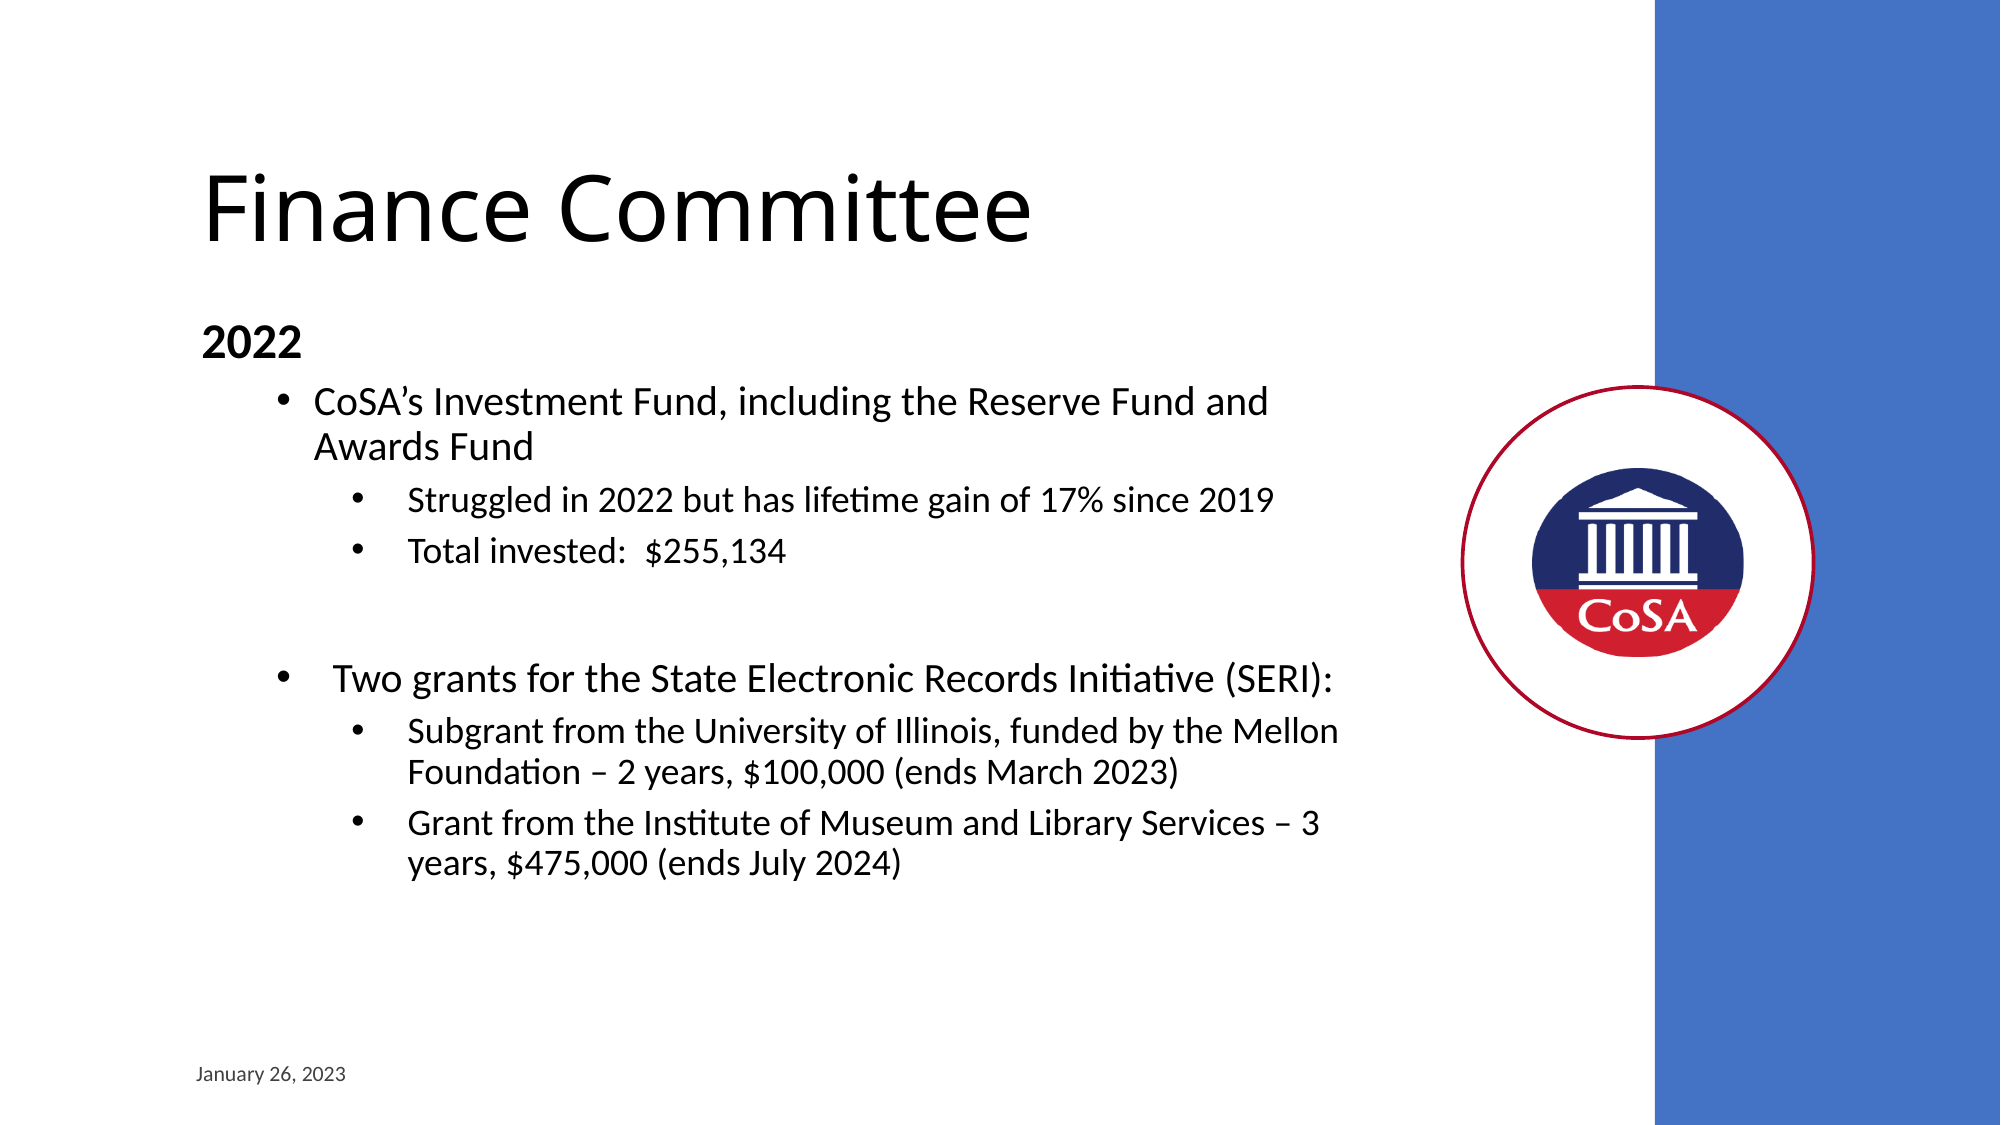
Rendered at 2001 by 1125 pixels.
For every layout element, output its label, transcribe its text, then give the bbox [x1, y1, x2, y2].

list 2022 CoSA’s Investment Fund, including the Reserve Fund and Awards Fund Struggled in 2022 but has lifetime gain of 17% since 2019 Total invested: $255,134 Two grants for the State Electronic Records Initiative (SERI): Subgrant from the University of Illinois, funded by the Mellon Foundation – 2 years, $100,000 (ends March 2023) Grant from the Institute of Museum and Library Services – 3 years, $475,000 (ends July 2024) [186, 277, 1393, 922]
title Finance Committee [186, 102, 1413, 321]
text_box [1461, 385, 1815, 740]
footer January 26, 2023 [181, 1042, 984, 1103]
text_box [1654, 0, 2000, 1125]
picture [1532, 468, 1744, 657]
